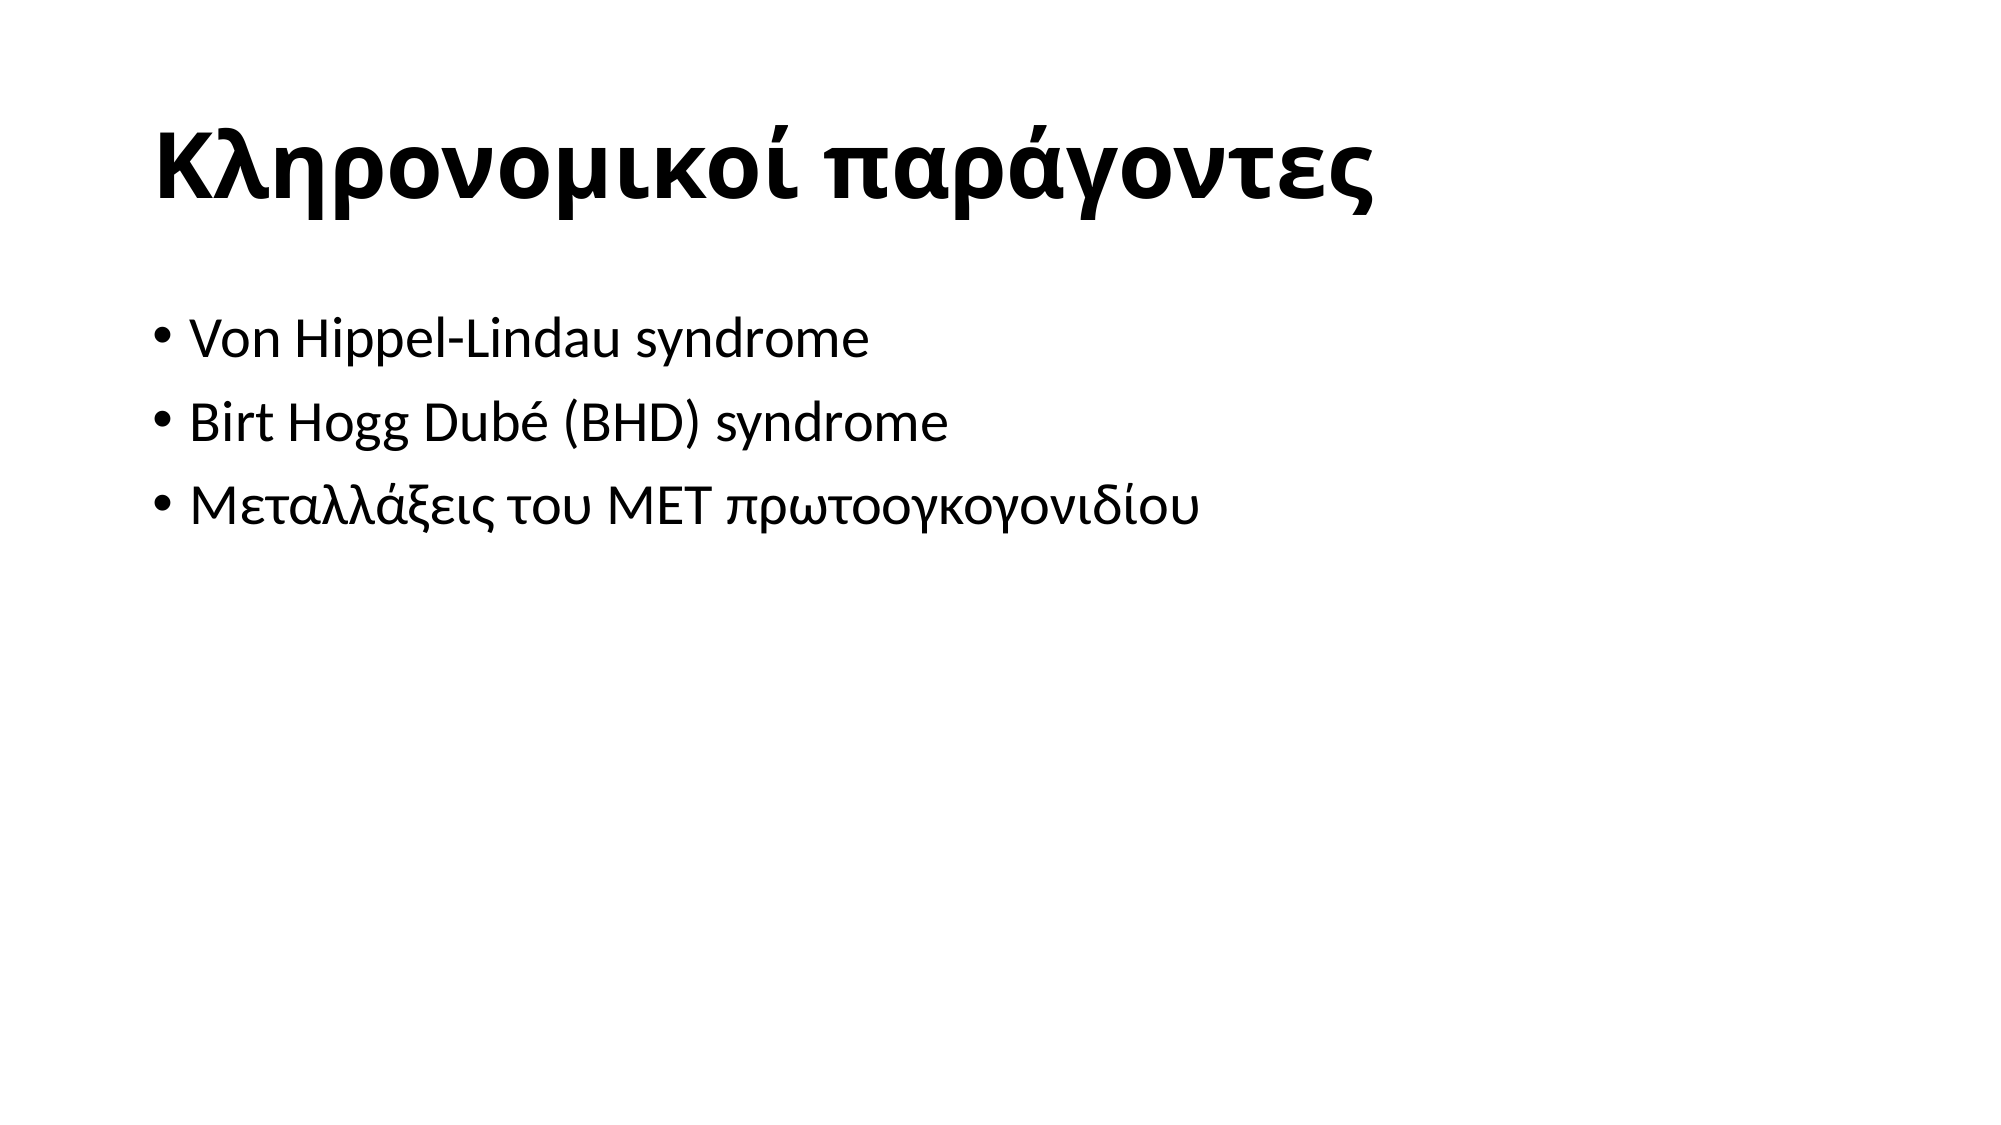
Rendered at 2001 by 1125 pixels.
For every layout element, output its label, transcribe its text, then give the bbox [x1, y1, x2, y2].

list Von Hippel-Lindau syndrome Birt Hogg Dubé (BHD) syndrome Μεταλλάξεις του MET πρωτοογκογονιδίου [137, 299, 1863, 1014]
title Κληρονομικοί παράγοντες [137, 59, 1863, 278]
